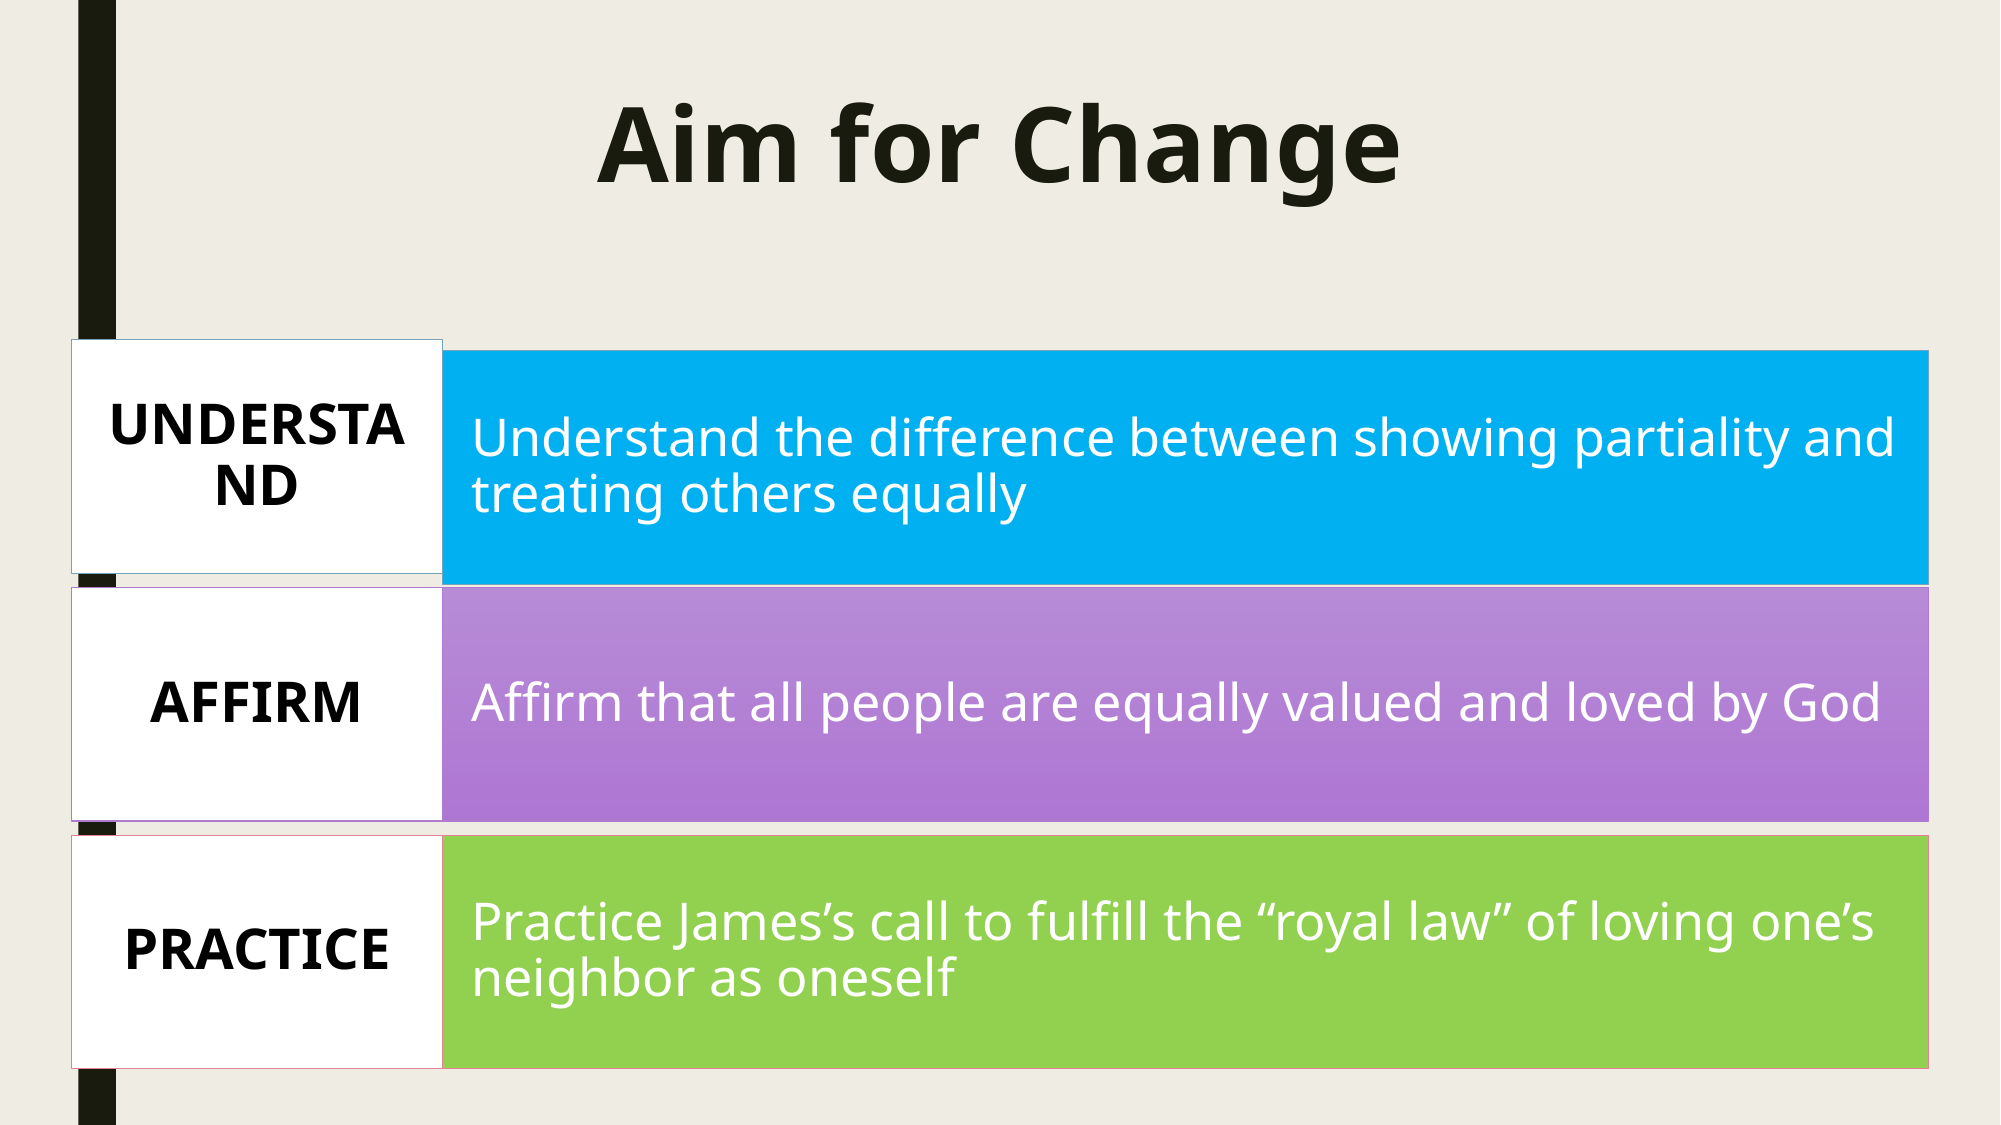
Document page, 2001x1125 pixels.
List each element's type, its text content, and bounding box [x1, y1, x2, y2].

title Aim for Change [366, 85, 1634, 281]
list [71, 339, 1929, 1069]
